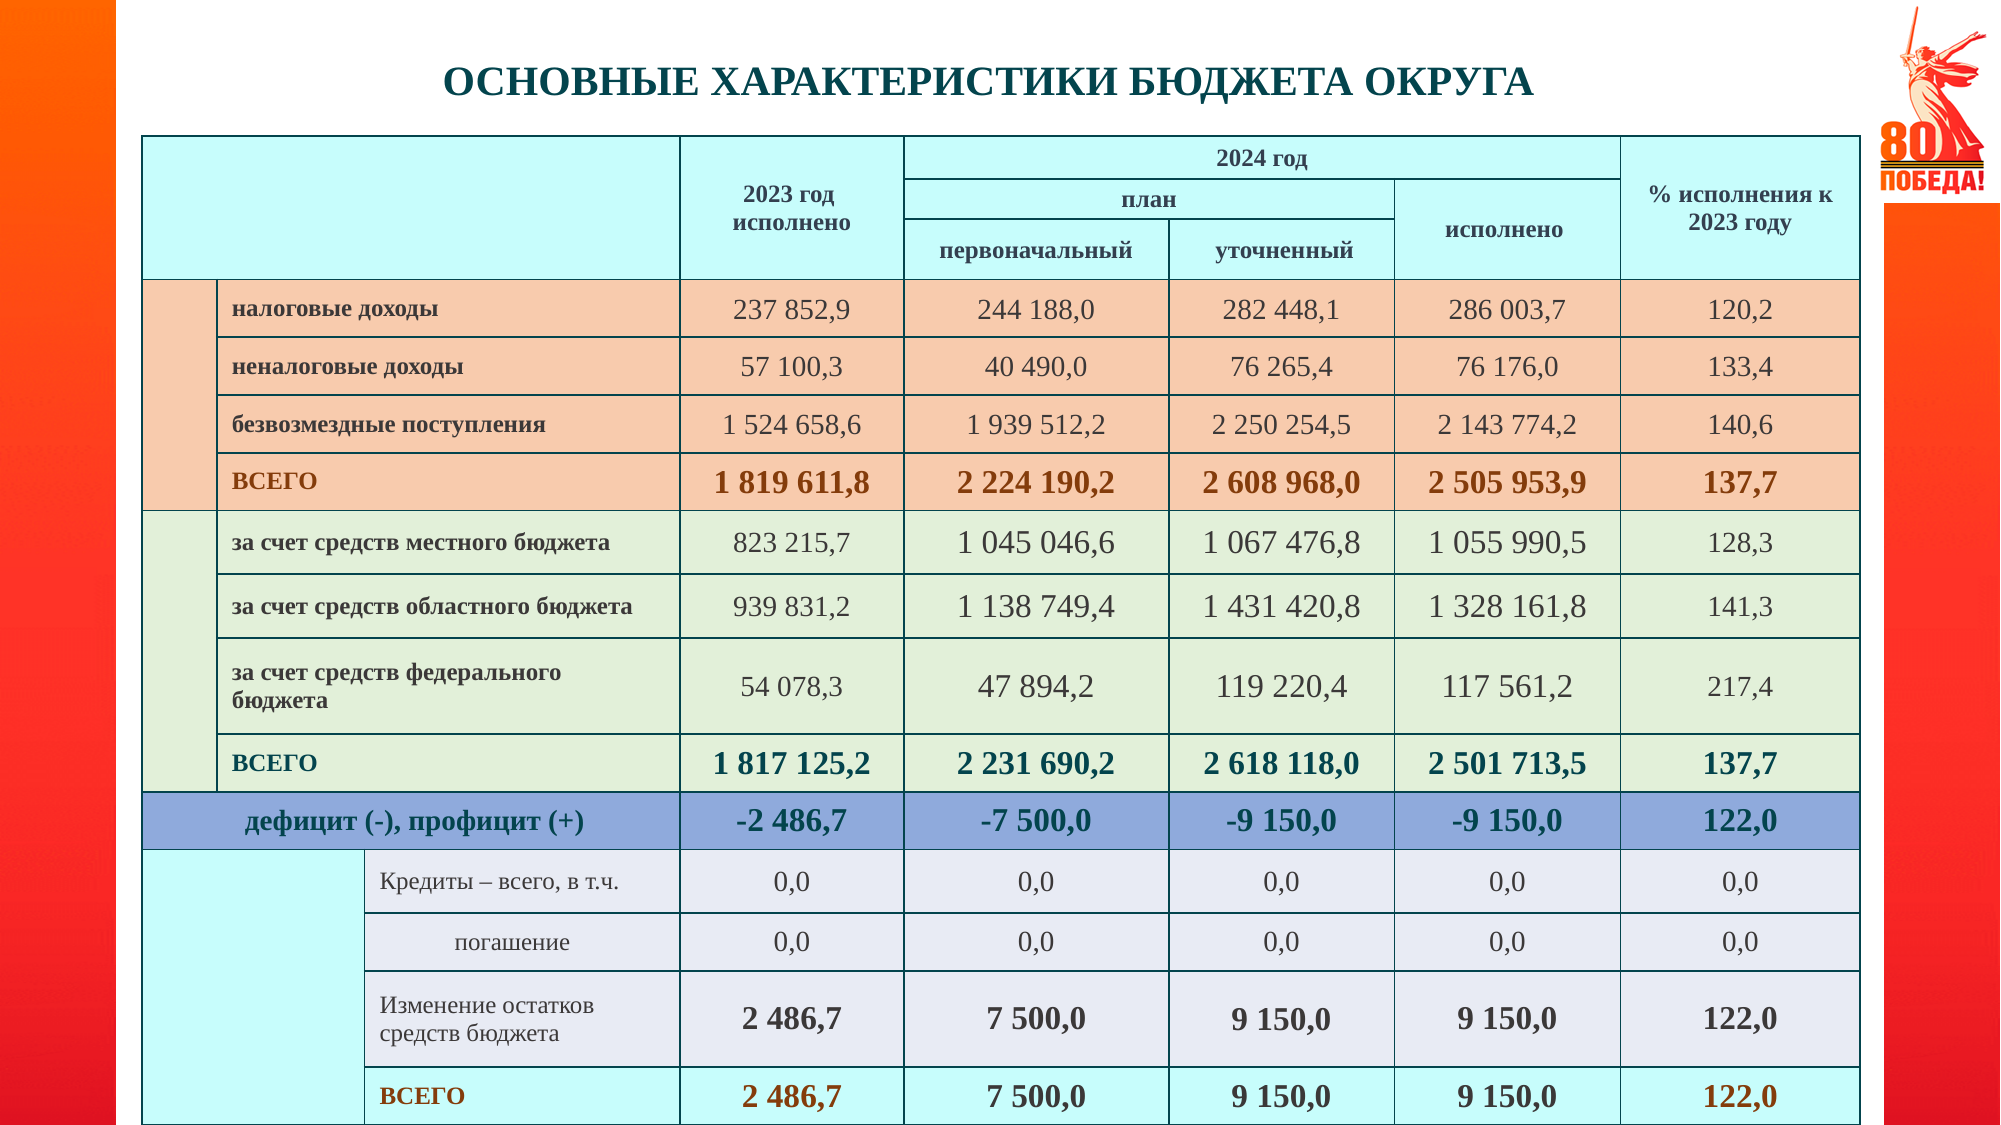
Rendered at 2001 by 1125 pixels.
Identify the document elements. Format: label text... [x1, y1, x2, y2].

text_box ОСНОВНЫЕ ХАРАКТЕРИСТИКИ БЮДЖЕТА ОКРУГА [216, 46, 1762, 112]
table_cell 2 250 254,5 [1170, 396, 1394, 452]
table_cell 120,2 [1621, 280, 1859, 336]
table_cell 1 045 046,6 [905, 511, 1168, 573]
table_cell 122,0 [1621, 1068, 1859, 1124]
table_cell уточненный [1170, 220, 1394, 279]
table_cell 2 224 190,2 [905, 454, 1168, 510]
table_cell 47 894,2 [905, 639, 1168, 733]
table_cell -7 500,0 [905, 793, 1168, 849]
table_cell 40 490,0 [905, 338, 1168, 394]
table_cell 122,0 [1621, 793, 1859, 849]
table_cell безвозмездные поступления [218, 396, 679, 452]
picture [0, 0, 116, 1125]
table_cell ВСЕГО [218, 454, 679, 510]
table_header % исполнения к 2023 году [1621, 137, 1859, 279]
table_cell 0,0 [905, 914, 1168, 970]
table_cell 0,0 [1621, 850, 1859, 912]
table_cell -9 150,0 [1170, 793, 1394, 849]
table_cell 1 138 749,4 [905, 575, 1168, 637]
table_cell 244 188,0 [905, 280, 1168, 336]
table_cell 1 328 161,8 [1395, 575, 1620, 637]
table_cell 54 078,3 [681, 639, 903, 733]
table_cell 2 486,7 [681, 1068, 903, 1124]
table_cell 9 150,0 [1170, 972, 1394, 1066]
table_cell 137,7 [1621, 735, 1859, 791]
table_cell 823 215,7 [681, 511, 903, 573]
table_cell 122,0 [1621, 972, 1859, 1066]
table_cell ВСЕГО [218, 735, 679, 791]
table_cell 76 265,4 [1170, 338, 1394, 394]
table_cell 0,0 [681, 914, 903, 970]
table_cell 9 150,0 [1395, 1068, 1620, 1124]
table_cell 237 852,9 [681, 280, 903, 336]
table_cell 119 220,4 [1170, 639, 1394, 733]
table_cell 2 486,7 [681, 972, 903, 1066]
table_cell 117 561,2 [1395, 639, 1620, 733]
table_cell 2 231 690,2 [905, 735, 1168, 791]
table_cell исполнено [1395, 180, 1620, 279]
table_cell 1 524 658,6 [681, 396, 903, 452]
table_cell -9 150,0 [1395, 793, 1620, 849]
table_cell Изменение остатков средств бюджета [365, 972, 679, 1066]
table_cell 1 819 611,8 [681, 454, 903, 510]
table_cell 217,4 [1621, 639, 1859, 733]
table_cell 2 608 968,0 [1170, 454, 1394, 510]
table_cell 2 505 953,9 [1395, 454, 1620, 510]
table_cell первоначальный [905, 220, 1168, 279]
table_cell за счет средств областного бюджета [218, 575, 679, 637]
table_cell 1 939 512,2 [905, 396, 1168, 452]
table_cell 141,3 [1621, 575, 1859, 637]
table_cell за счет средств федерального бюджета [218, 639, 679, 733]
table_cell 128,3 [1621, 511, 1859, 573]
table_cell 2 618 118,0 [1170, 735, 1394, 791]
table_cell 140,6 [1621, 396, 1859, 452]
table_cell [143, 850, 364, 1124]
table_cell Кредиты – всего, в т.ч. [365, 850, 679, 912]
table_cell 0,0 [1170, 850, 1394, 912]
table_cell 0,0 [681, 850, 903, 912]
table_cell 0,0 [1395, 914, 1620, 970]
table_cell 9 150,0 [1170, 1068, 1394, 1124]
table_cell 9 150,0 [1395, 972, 1620, 1066]
table_cell 0,0 [1395, 850, 1620, 912]
table_cell 7 500,0 [905, 1068, 1168, 1124]
table_cell 133,4 [1621, 338, 1859, 394]
table_cell план [905, 180, 1394, 218]
table_header 2023 год исполнено [681, 137, 903, 279]
table_cell 1 431 420,8 [1170, 575, 1394, 637]
table_cell 57 100,3 [681, 338, 903, 394]
table_cell 939 831,2 [681, 575, 903, 637]
table_cell [143, 280, 216, 510]
table_cell 7 500,0 [905, 972, 1168, 1066]
table_cell -2 486,7 [681, 793, 903, 849]
table_cell [143, 511, 216, 791]
table_cell 282 448,1 [1170, 280, 1394, 336]
table_cell погашение [365, 914, 679, 970]
table_cell налоговые доходы [218, 280, 679, 336]
table_cell 76 176,0 [1395, 338, 1620, 394]
table_cell 0,0 [905, 850, 1168, 912]
table_cell 1 067 476,8 [1170, 511, 1394, 573]
table_cell 1 055 990,5 [1395, 511, 1620, 573]
table_cell 0,0 [1621, 914, 1859, 970]
picture [1868, 0, 2000, 1125]
table_cell ВСЕГО [365, 1068, 679, 1124]
table_cell дефицит (-), профицит (+) [143, 793, 679, 849]
table_header [143, 137, 679, 279]
table_cell 2 501 713,5 [1395, 735, 1620, 791]
table_cell 0,0 [1170, 914, 1394, 970]
table_cell 137,7 [1621, 454, 1859, 510]
table_cell 286 003,7 [1395, 280, 1620, 336]
table_header 2024 год [905, 137, 1620, 178]
table_cell неналоговые доходы [218, 338, 679, 394]
table_cell за счет средств местного бюджета [218, 511, 679, 573]
table_cell 1 817 125,2 [681, 735, 903, 791]
table_cell 2 143 774,2 [1395, 396, 1620, 452]
